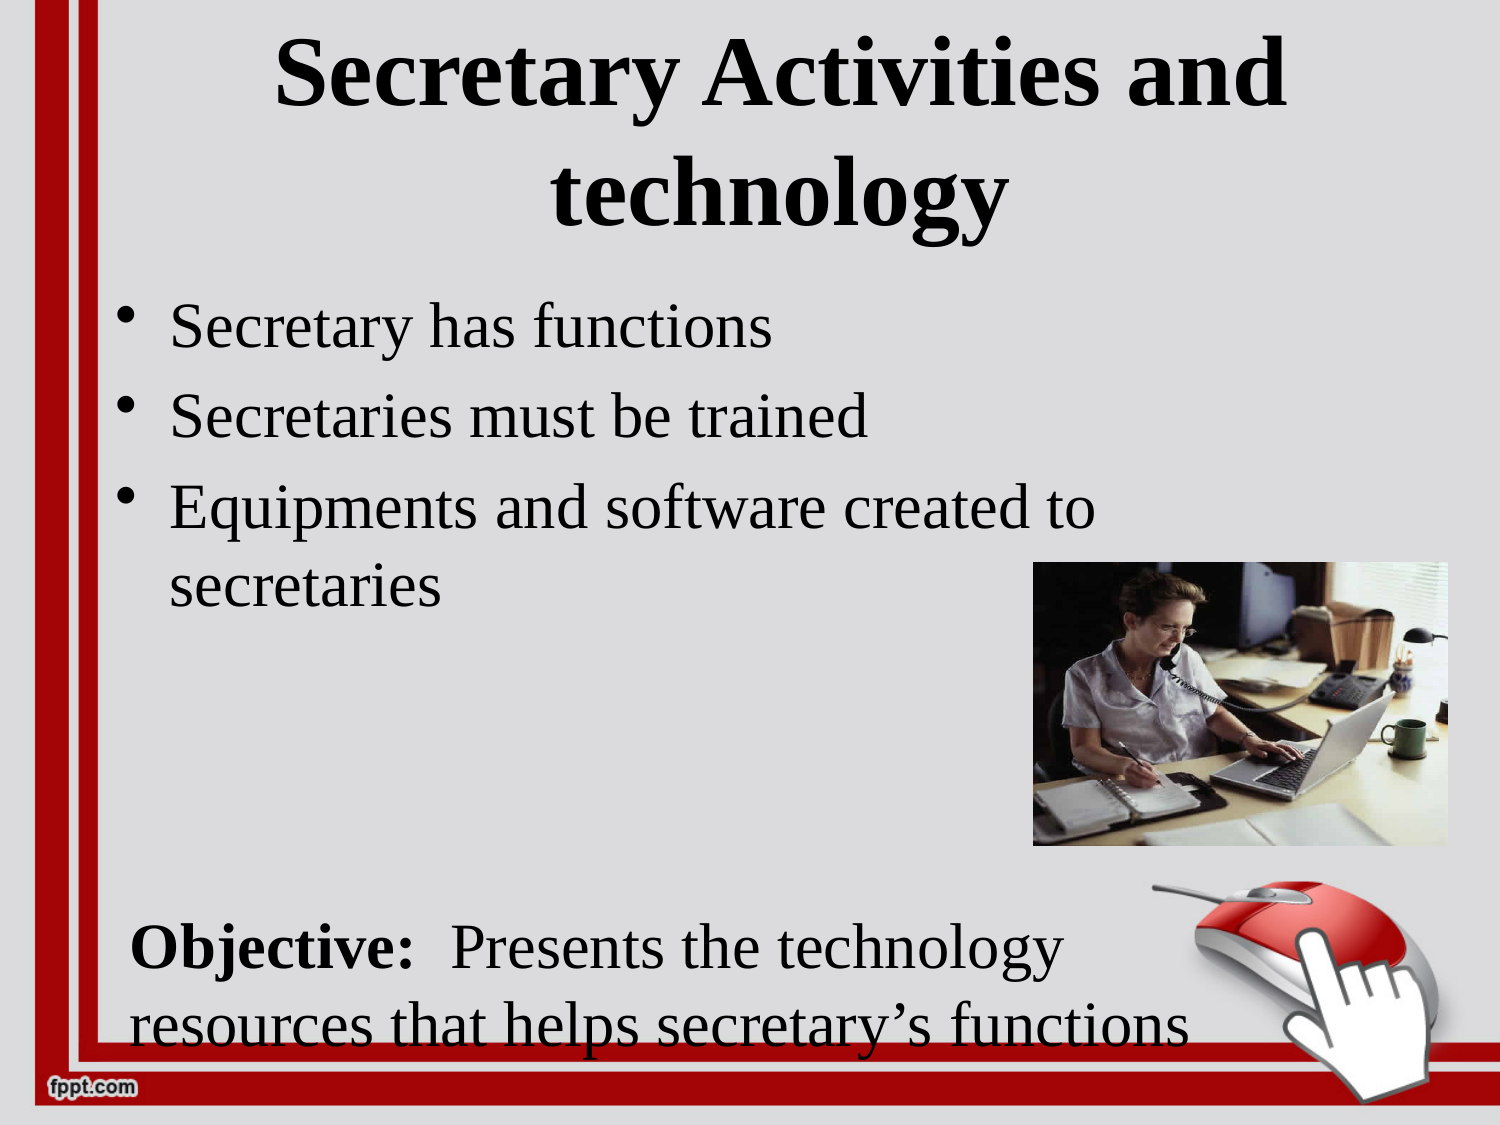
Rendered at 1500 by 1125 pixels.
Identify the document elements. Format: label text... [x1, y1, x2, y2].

title Secretary Activities and technology [111, 65, 1449, 185]
list Secretary has functions Secretaries must be trained Equipments and software created to secretaries Objective: Presents the technology resources that helps secretary’s functions [100, 184, 1331, 1073]
picture [0, 0, 1500, 1125]
